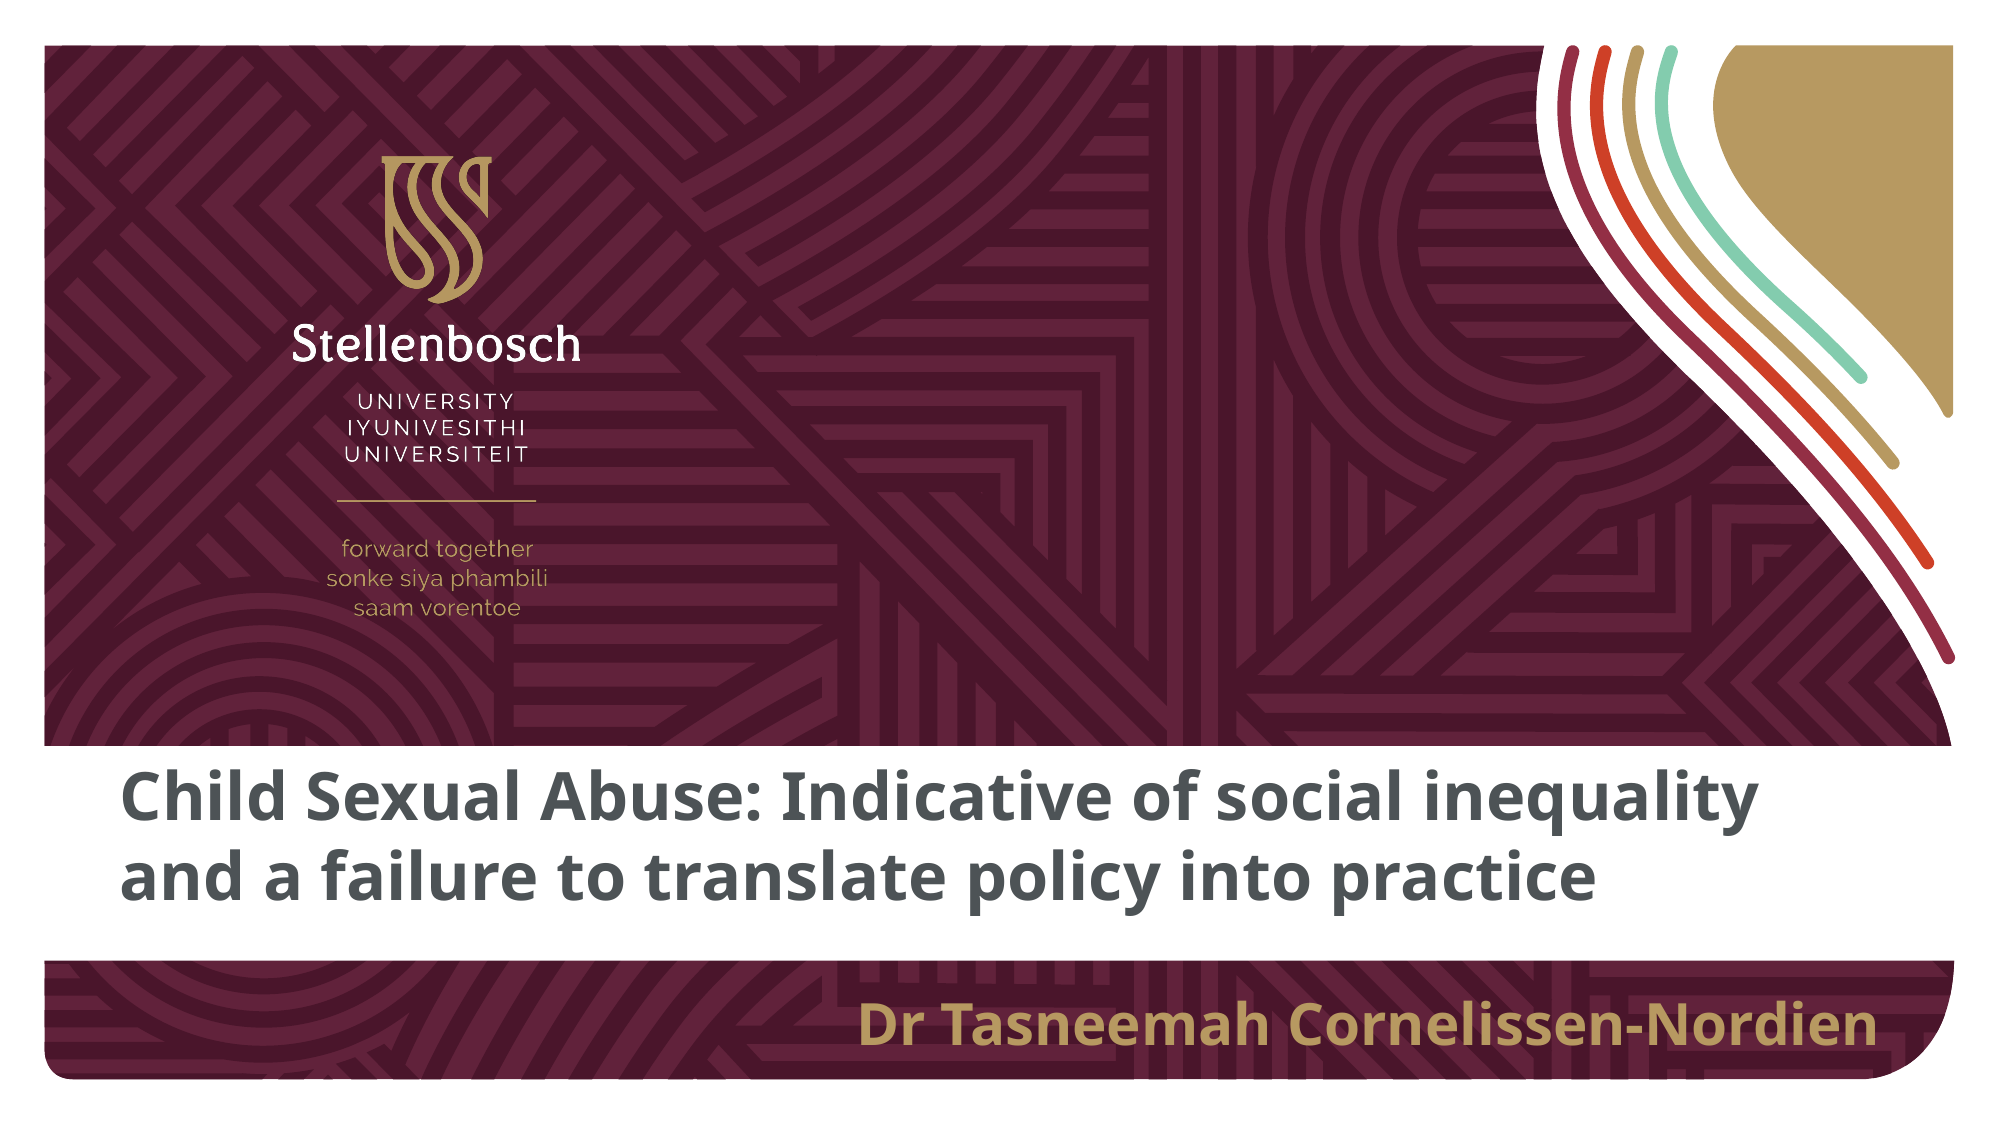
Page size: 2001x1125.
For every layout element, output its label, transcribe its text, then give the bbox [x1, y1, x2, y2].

picture [293, 156, 580, 616]
text_box [0, 745, 1973, 962]
text_box Child Sexual Abuse: Indicative of social inequality and a failure to translate policy into practice [104, 746, 1913, 1001]
text_box Dr Tasneemah Cornelissen-Nordien [87, 910, 1896, 1065]
